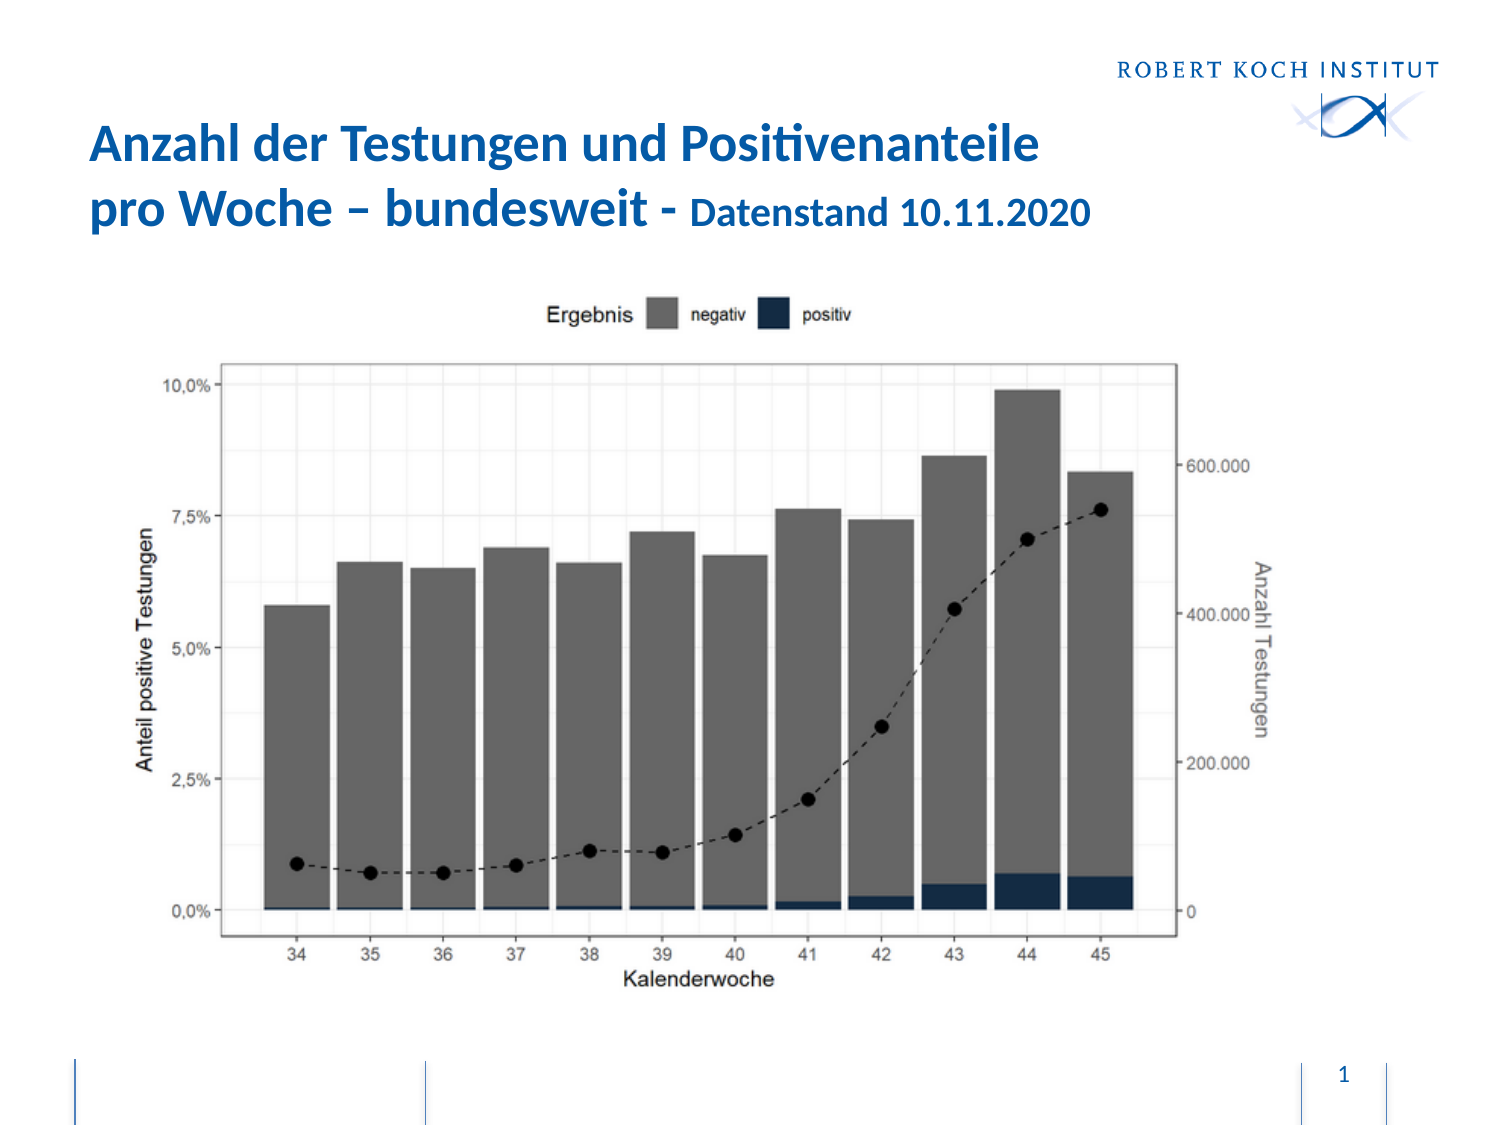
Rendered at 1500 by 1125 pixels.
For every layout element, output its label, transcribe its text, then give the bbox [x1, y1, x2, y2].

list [124, 280, 1336, 1021]
title Anzahl der Testungen und Positivenanteile pro Woche – bundesweit - Datenstand 10.11.2020 [89, 100, 1497, 244]
picture [1109, 53, 1447, 100]
slide_number 1 [1302, 1042, 1385, 1103]
